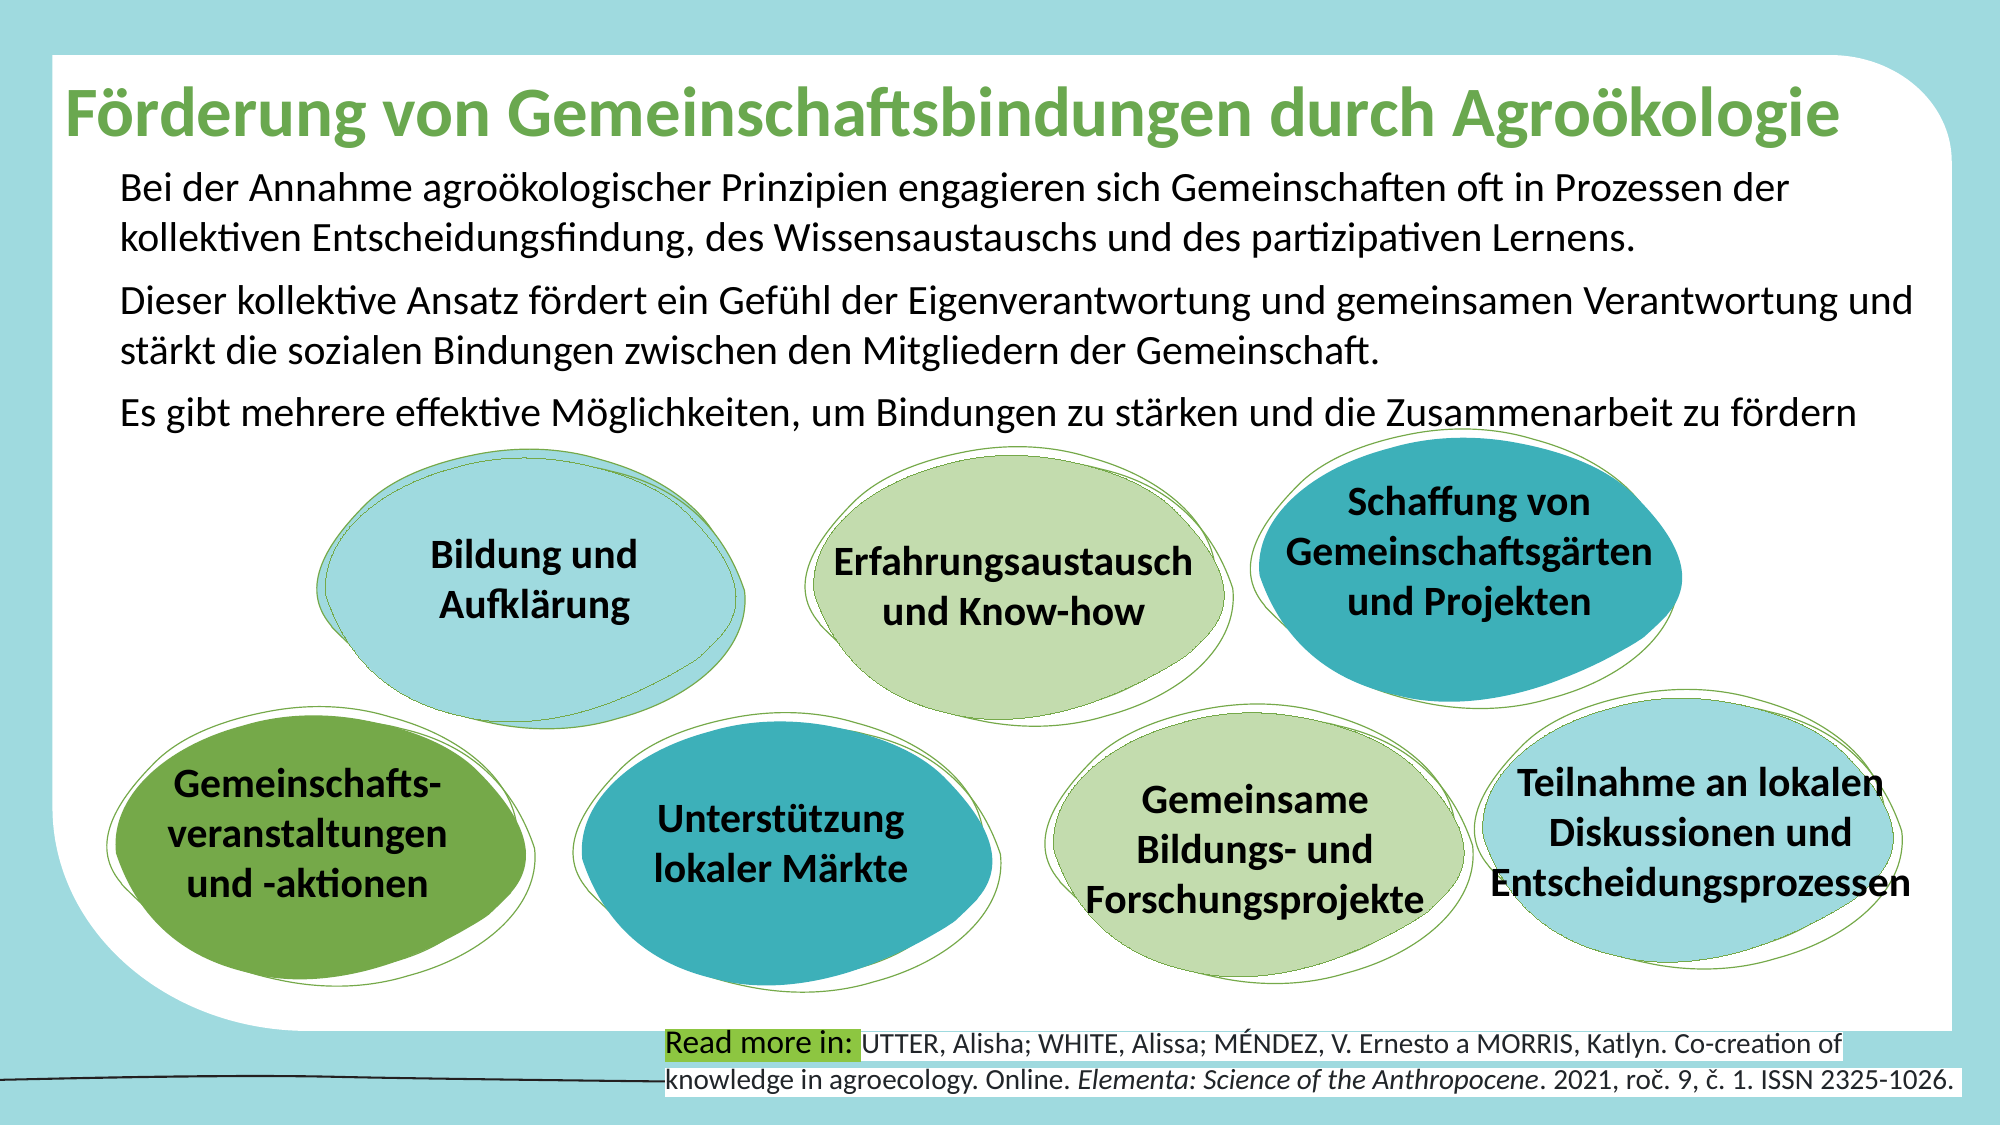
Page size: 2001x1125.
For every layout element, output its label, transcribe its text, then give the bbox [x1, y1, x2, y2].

text_box [172, 706, 462, 748]
text_box [1520, 689, 1850, 747]
text_box [482, 542, 746, 729]
text_box [616, 472, 702, 519]
text_box [1772, 712, 1846, 747]
text_box [106, 789, 131, 894]
text_box [405, 729, 454, 748]
text_box [968, 541, 1234, 727]
text_box [1289, 632, 1650, 702]
text_box [581, 784, 993, 986]
text_box [325, 529, 737, 722]
text_box [1528, 698, 1838, 747]
text_box [1096, 712, 1412, 764]
text_box [1088, 703, 1423, 764]
text_box [1400, 632, 1660, 709]
list Bei der Annahme agroökologischer Prinzipien engagieren sich Gemeinschaften oft in Prozessen der kollektiven Entscheidungsfindung, des Wissensaustauschs und des partizipativen Lernens. Dieser kollektive Ansatz fördert ein Gefühl der Eigenverantwortung und gemeinsamen Verantwortung und stärkt die sozialen Bindungen zwischen den Mitgliedern der Gemeinschaft. Es gibt mehrere effektive Möglichkeiten, um Bindungen zu stärken und die Zusammenarbeit zu fördern [67, 152, 1933, 291]
text_box [836, 455, 1190, 526]
text_box [1044, 810, 1054, 874]
text_box [351, 449, 704, 519]
text_box [270, 769, 536, 987]
text_box [805, 547, 817, 621]
text_box [1210, 552, 1225, 632]
text_box [186, 715, 447, 748]
text_box [837, 641, 1202, 720]
text_box Unterstützung lokaler Märkte [611, 783, 951, 898]
text_box [357, 457, 693, 519]
text_box [1104, 930, 1398, 977]
text_box Gemeinschafts- veranstaltungen und -aktionen [131, 748, 485, 914]
text_box [831, 446, 1197, 526]
text_box [316, 523, 348, 642]
text_box Bildung und Aufklärung [348, 519, 721, 635]
text_box [1529, 912, 1834, 963]
text_box [1322, 428, 1598, 466]
text_box [115, 796, 131, 888]
text_box [1106, 470, 1199, 526]
text_box [573, 712, 968, 908]
text_box [813, 561, 817, 602]
text_box [736, 736, 1001, 993]
text_box Schaffung von Gemeinschaftsgärten und Projekten [1246, 466, 1693, 632]
text_box [1456, 821, 1465, 881]
text_box [148, 778, 527, 980]
text_box Teilnahme an lokalen Diskussionen und Entscheidungsprozessen [1469, 747, 1933, 912]
text_box Gemeinsame Bildungs- und Forschungsprojekte [1054, 764, 1456, 930]
text_box [613, 721, 950, 783]
text_box [1638, 912, 1867, 970]
text_box [1341, 726, 1420, 764]
text_box Förderung von Gemeinschaftsbindungen durch Agroökologie [50, 67, 2000, 200]
text_box Read more in: UTTER, Alisha; WHITE, Alissa; MÉNDEZ, V. Ernesto a MORRIS, Katlyn. Co-creation of knowledge in agroecology. Online. Elementa: Science of the Anthropocene. 2021, roč. 9, č. 1. ISSN 2325-1026. [571, 1013, 1991, 1103]
text_box [1340, 437, 1592, 466]
text_box [1211, 930, 1433, 984]
text_box [1456, 808, 1474, 906]
text_box Erfahrungsaustausch und Know-how [817, 526, 1210, 641]
